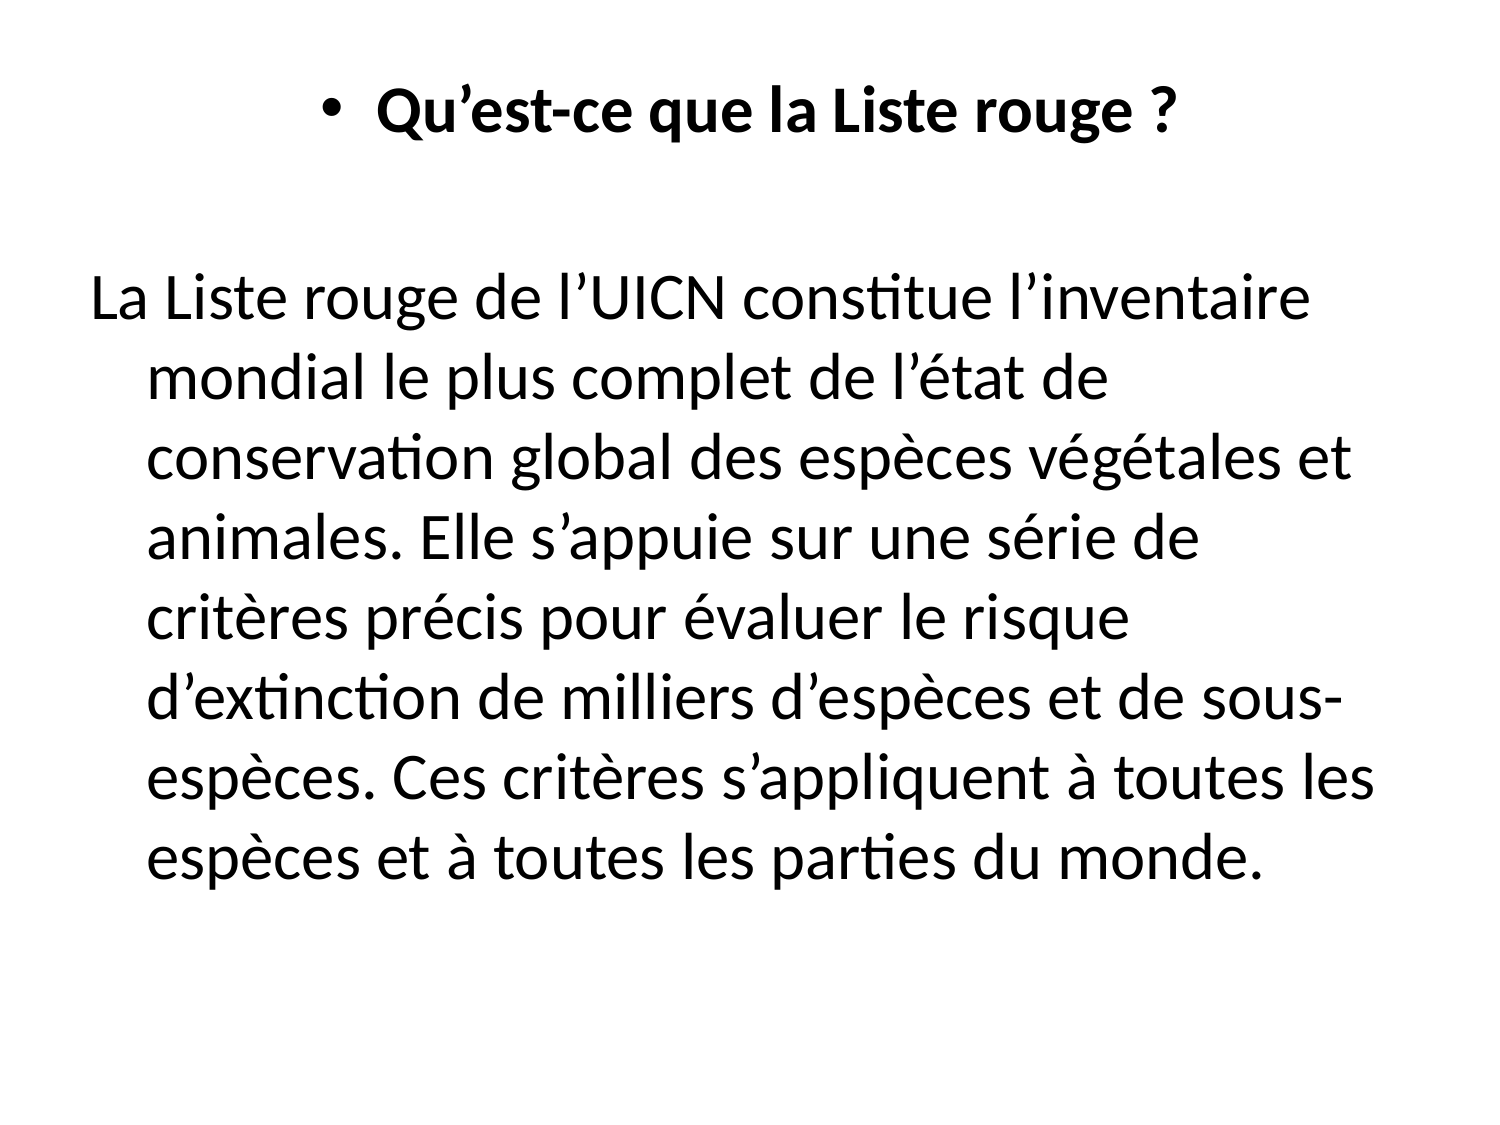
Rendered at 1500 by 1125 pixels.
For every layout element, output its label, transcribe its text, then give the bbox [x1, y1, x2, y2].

list Qu’est-ce que la Liste rouge ? La Liste rouge de l’UICN constitue l’inventaire mondial le plus complet de l’état de conservation global des espèces végétales et animales. Elle s’appuie sur une série de critères précis pour évaluer le risque d’extinction de milliers d’espèces et de sous-espèces. Ces critères s’appliquent à toutes les espèces et à toutes les parties du monde. [75, 58, 1425, 1067]
